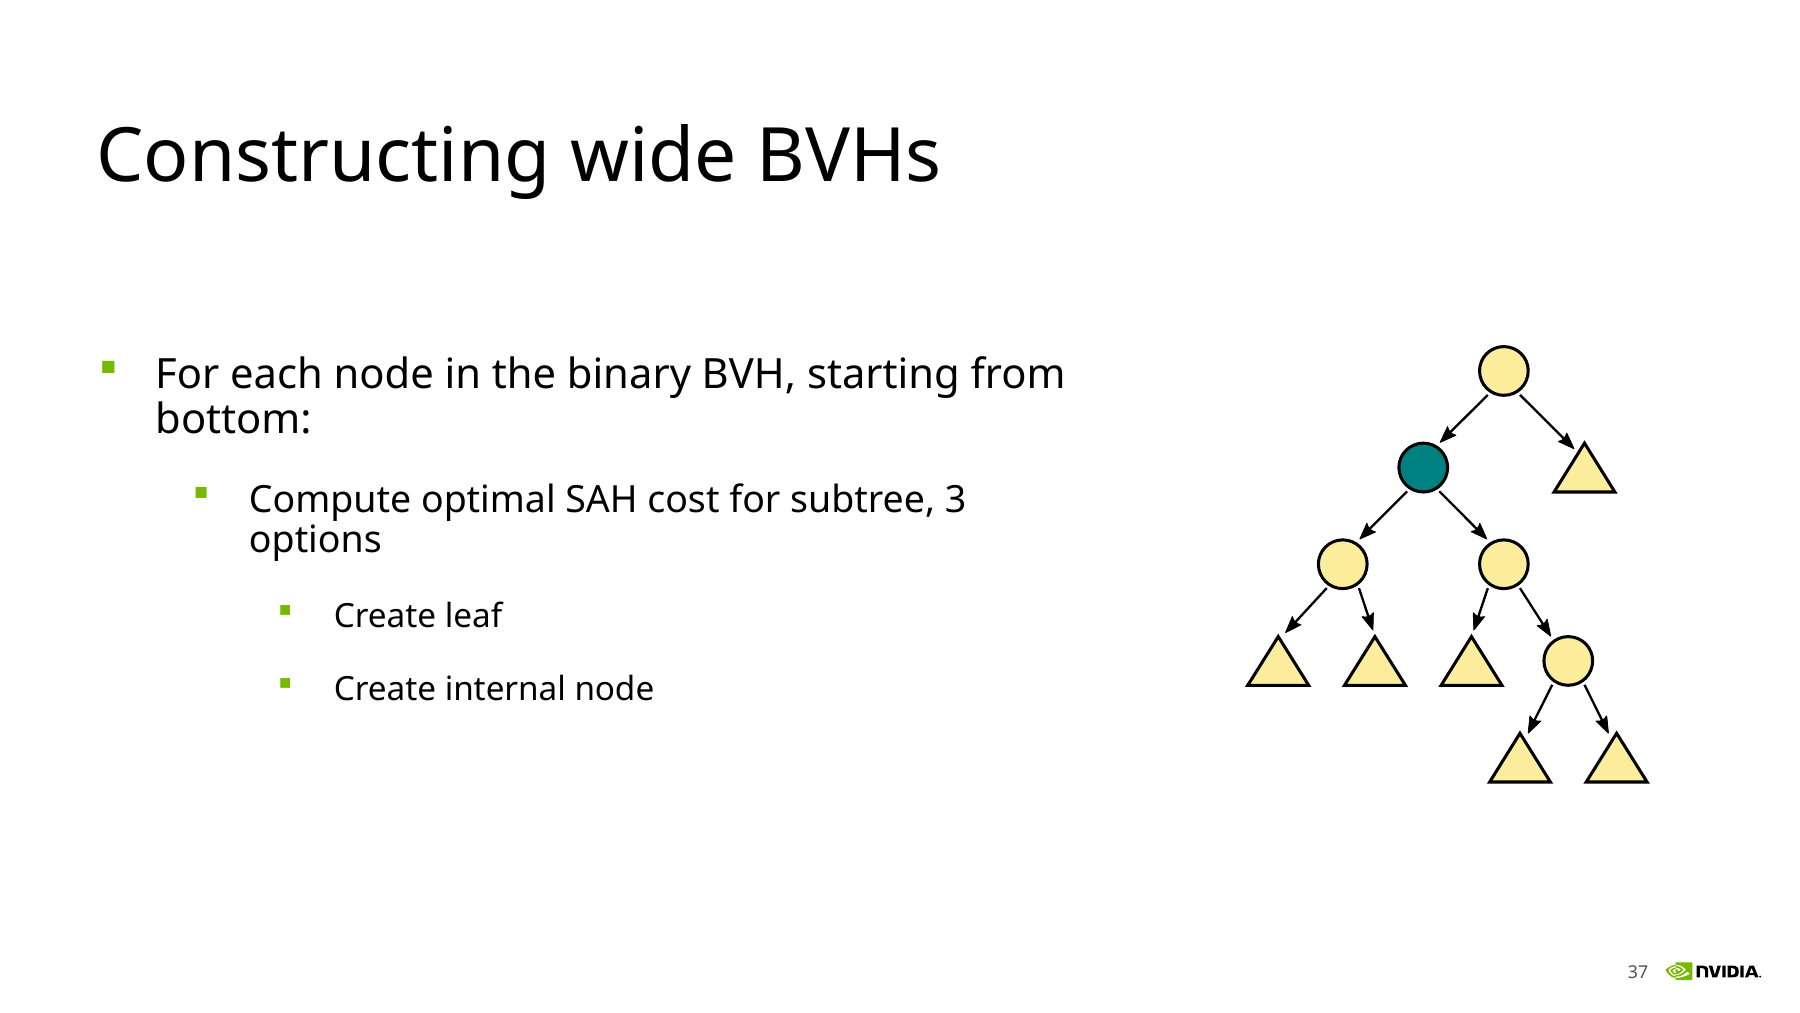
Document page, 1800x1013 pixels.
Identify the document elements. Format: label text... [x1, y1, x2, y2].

title Constructing wide BVHs [81, 108, 1719, 206]
list For each node in the binary BVH, starting from bottom: Compute optimal SAH cost for subtree, 3 options Create leaf Create internal node [83, 344, 1124, 997]
picture [1244, 344, 1660, 796]
